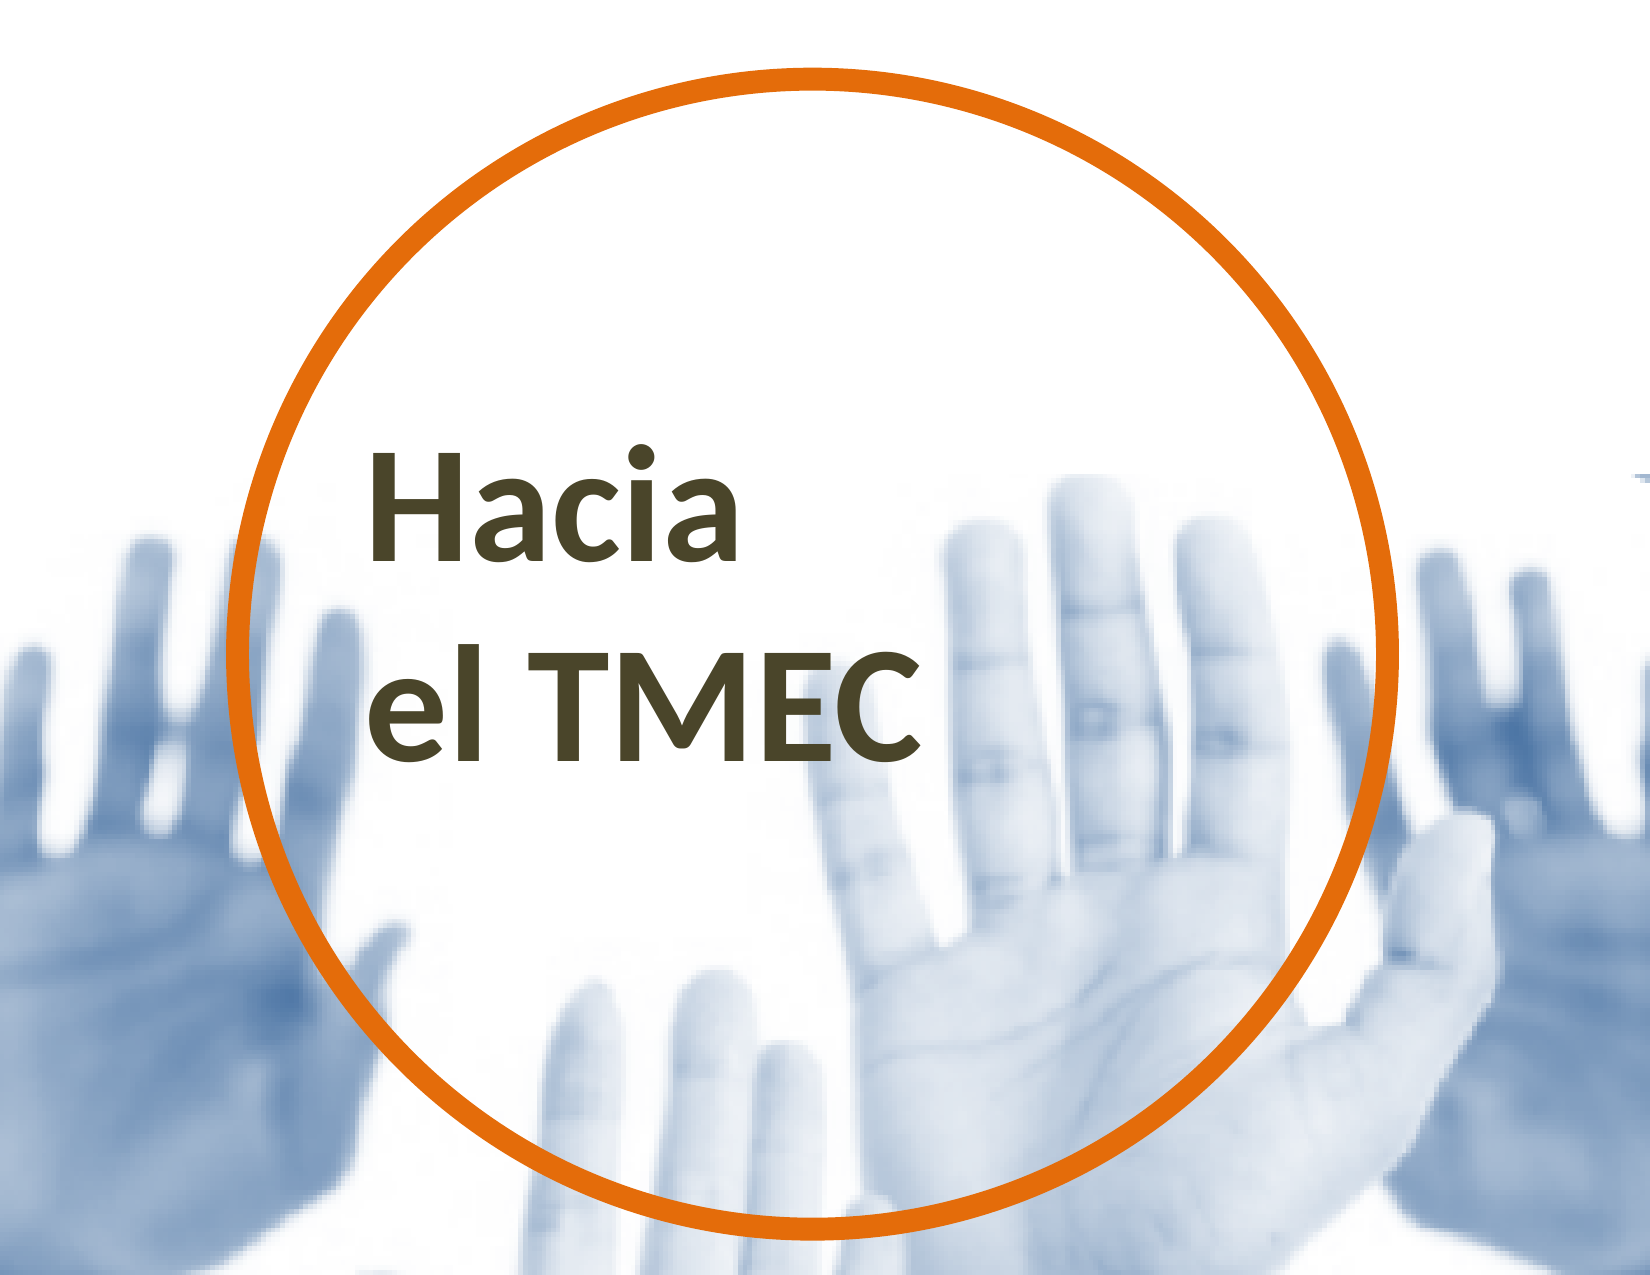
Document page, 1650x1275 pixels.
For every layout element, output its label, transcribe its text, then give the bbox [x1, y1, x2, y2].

text_box [264, 77, 1361, 474]
text_box Hacia el TMEC [349, 387, 963, 474]
picture [0, 474, 1650, 1275]
